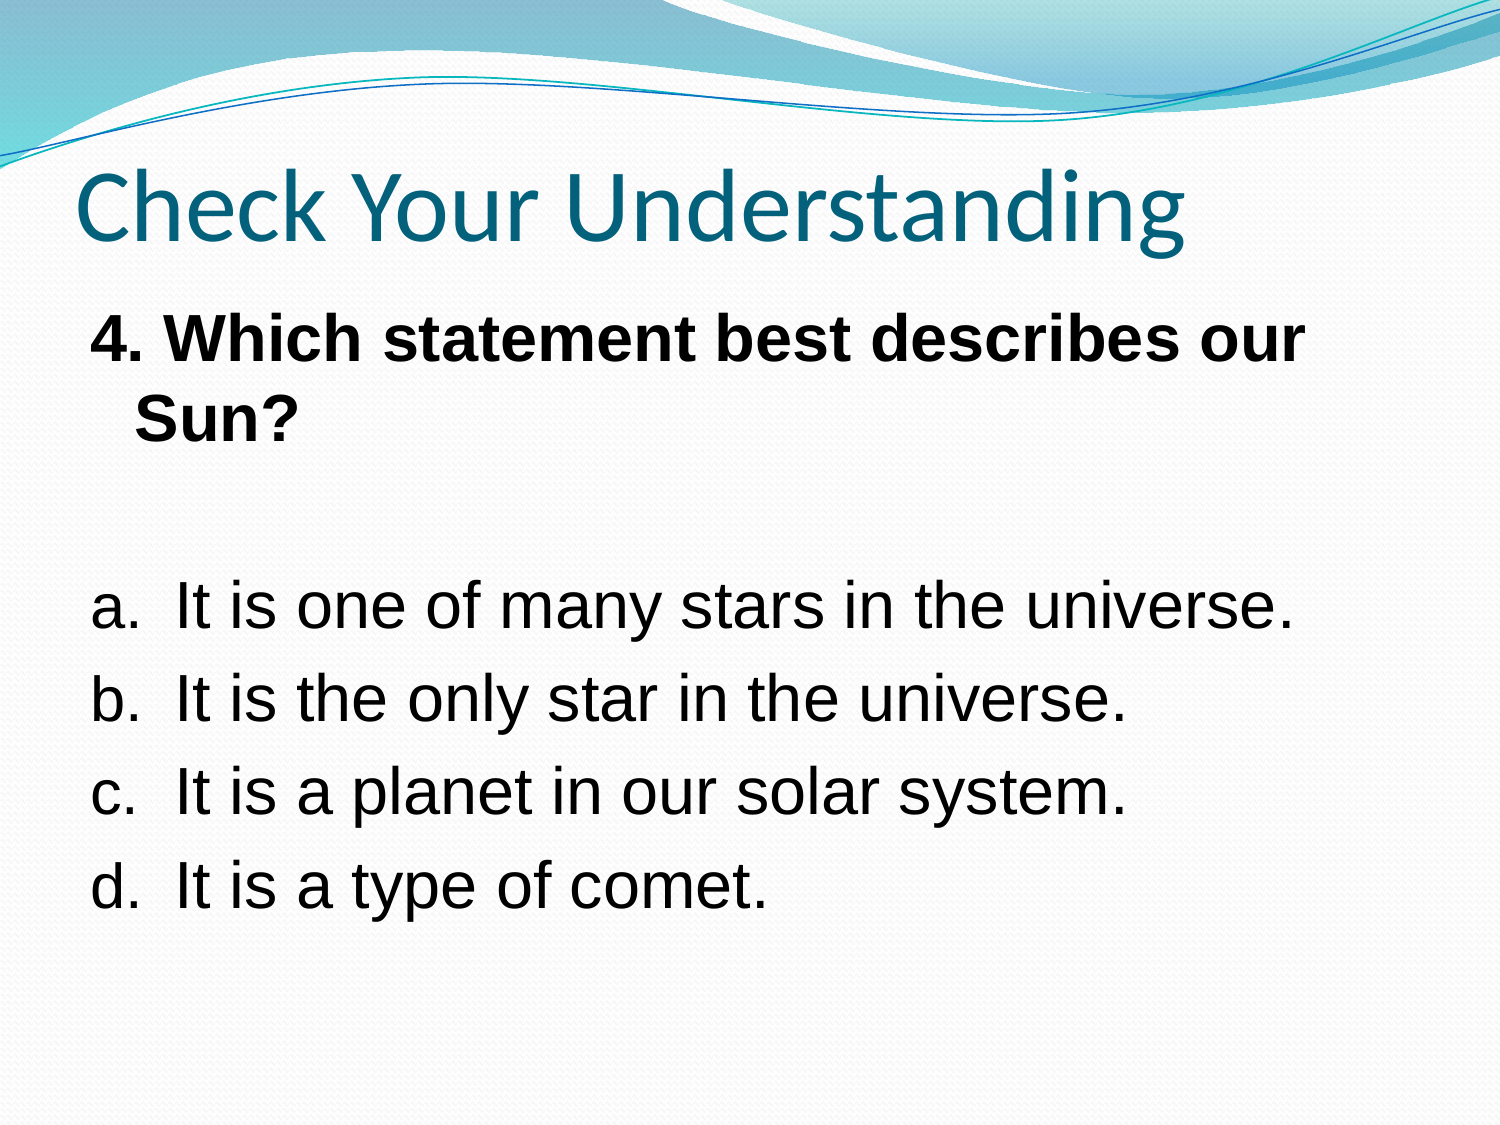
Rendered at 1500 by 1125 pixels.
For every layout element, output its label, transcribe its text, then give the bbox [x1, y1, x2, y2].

list 4. Which statement best describes our Sun? It is one of many stars in the universe. It is the only star in the universe. It is a planet in our solar system. It is a type of comet. [74, 287, 1426, 1038]
title Check Your Understanding [74, 115, 1426, 263]
